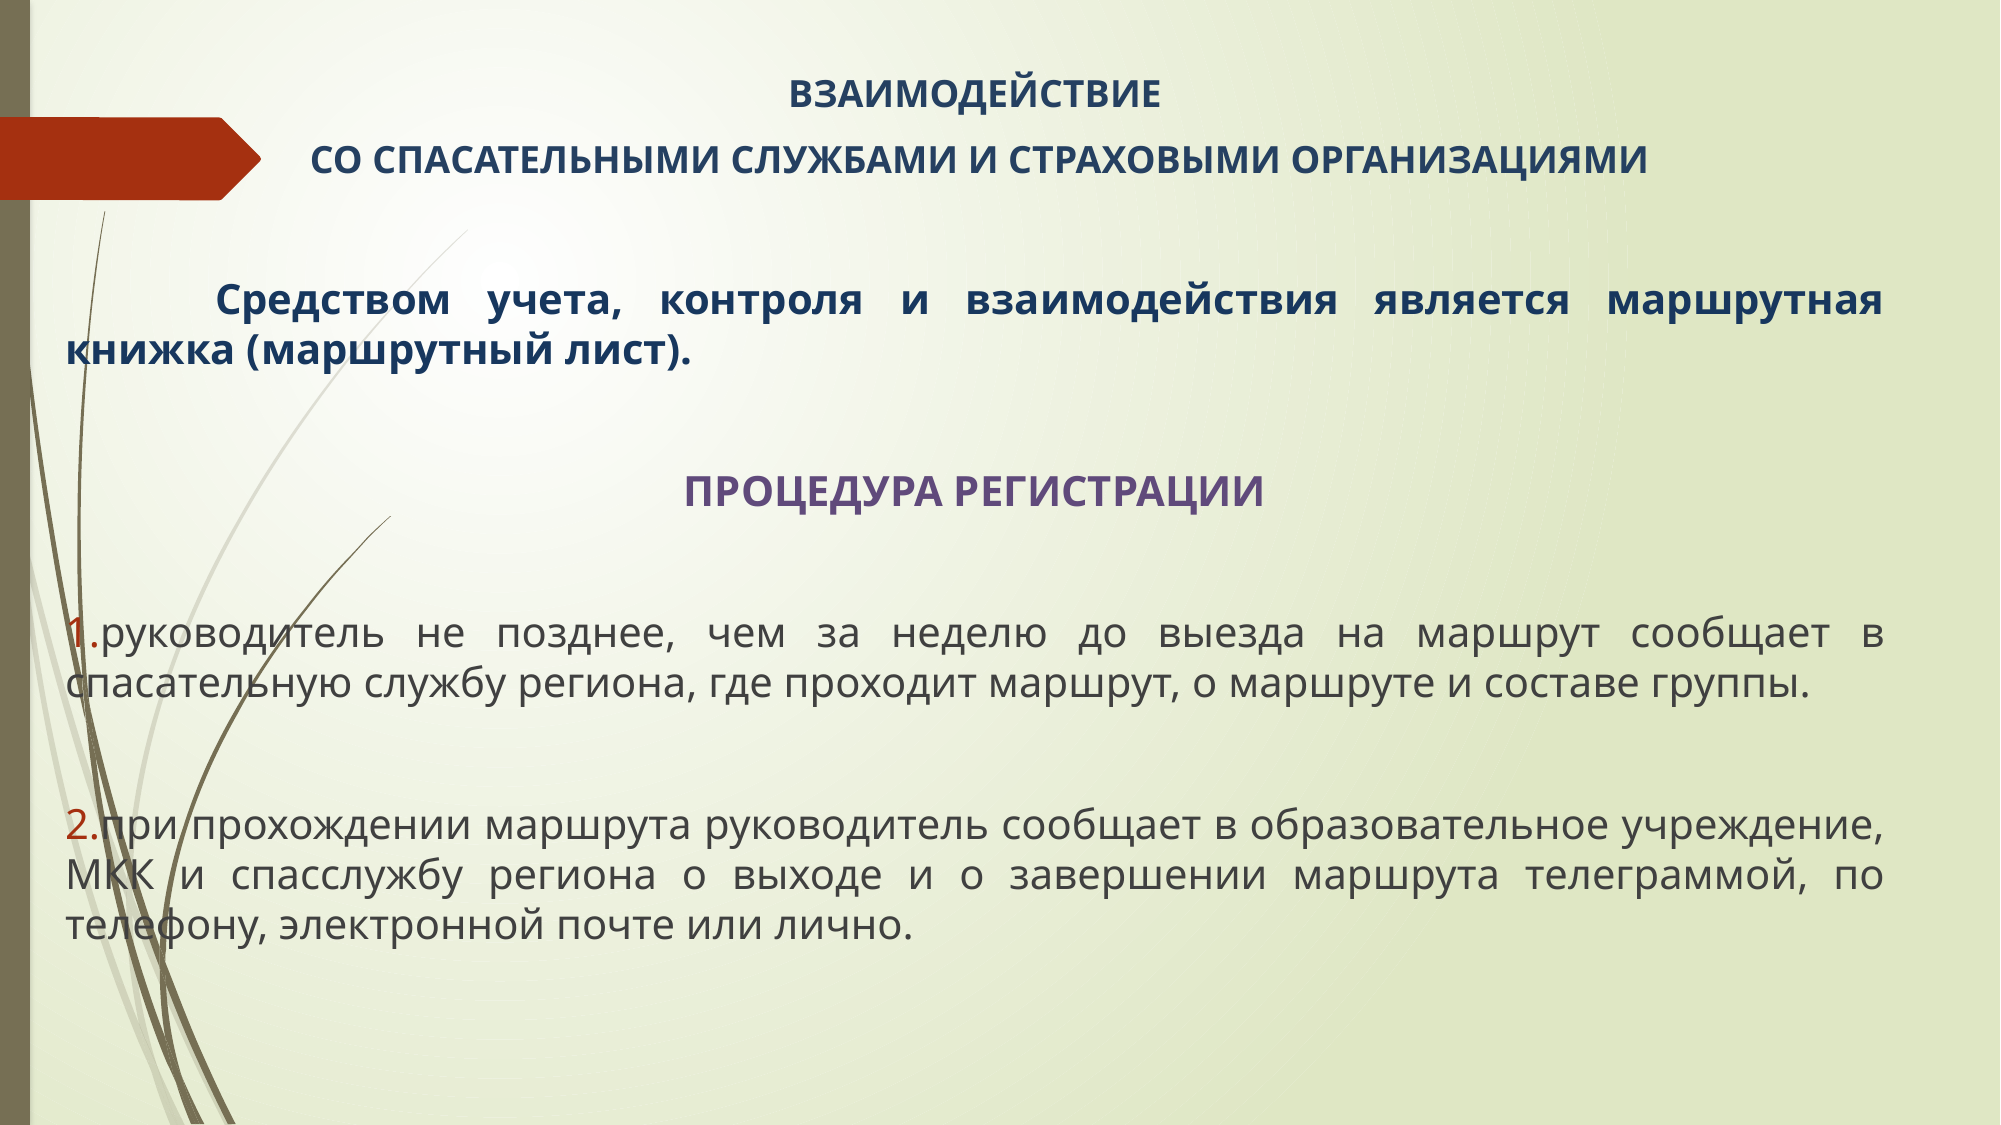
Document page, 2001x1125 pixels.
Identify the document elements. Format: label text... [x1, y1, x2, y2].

list ВЗАИМОДЕЙСТВИЕ СО СПАСАТЕЛЬНЫМИ СЛУЖБАМИ И СТРАХОВЫМИ ОРГАНИЗАЦИЯМИ Средством учета, контроля и взаимодействия является маршрутная книжка (маршрутный лист). ПРОЦЕДУРА РЕГИСТРАЦИИ руководитель не позднее, чем за неделю до выезда на маршрут сообщает в спасательную службу региона, где проходит маршрут, о маршруте и составе группы. при прохождении маршрута руководитель сообщает в образовательное учреждение, МКК и спасслужбу региона о выходе и о завершении маршрута телеграммой, по телефону, электронной почте или лично. [50, 62, 1900, 1100]
